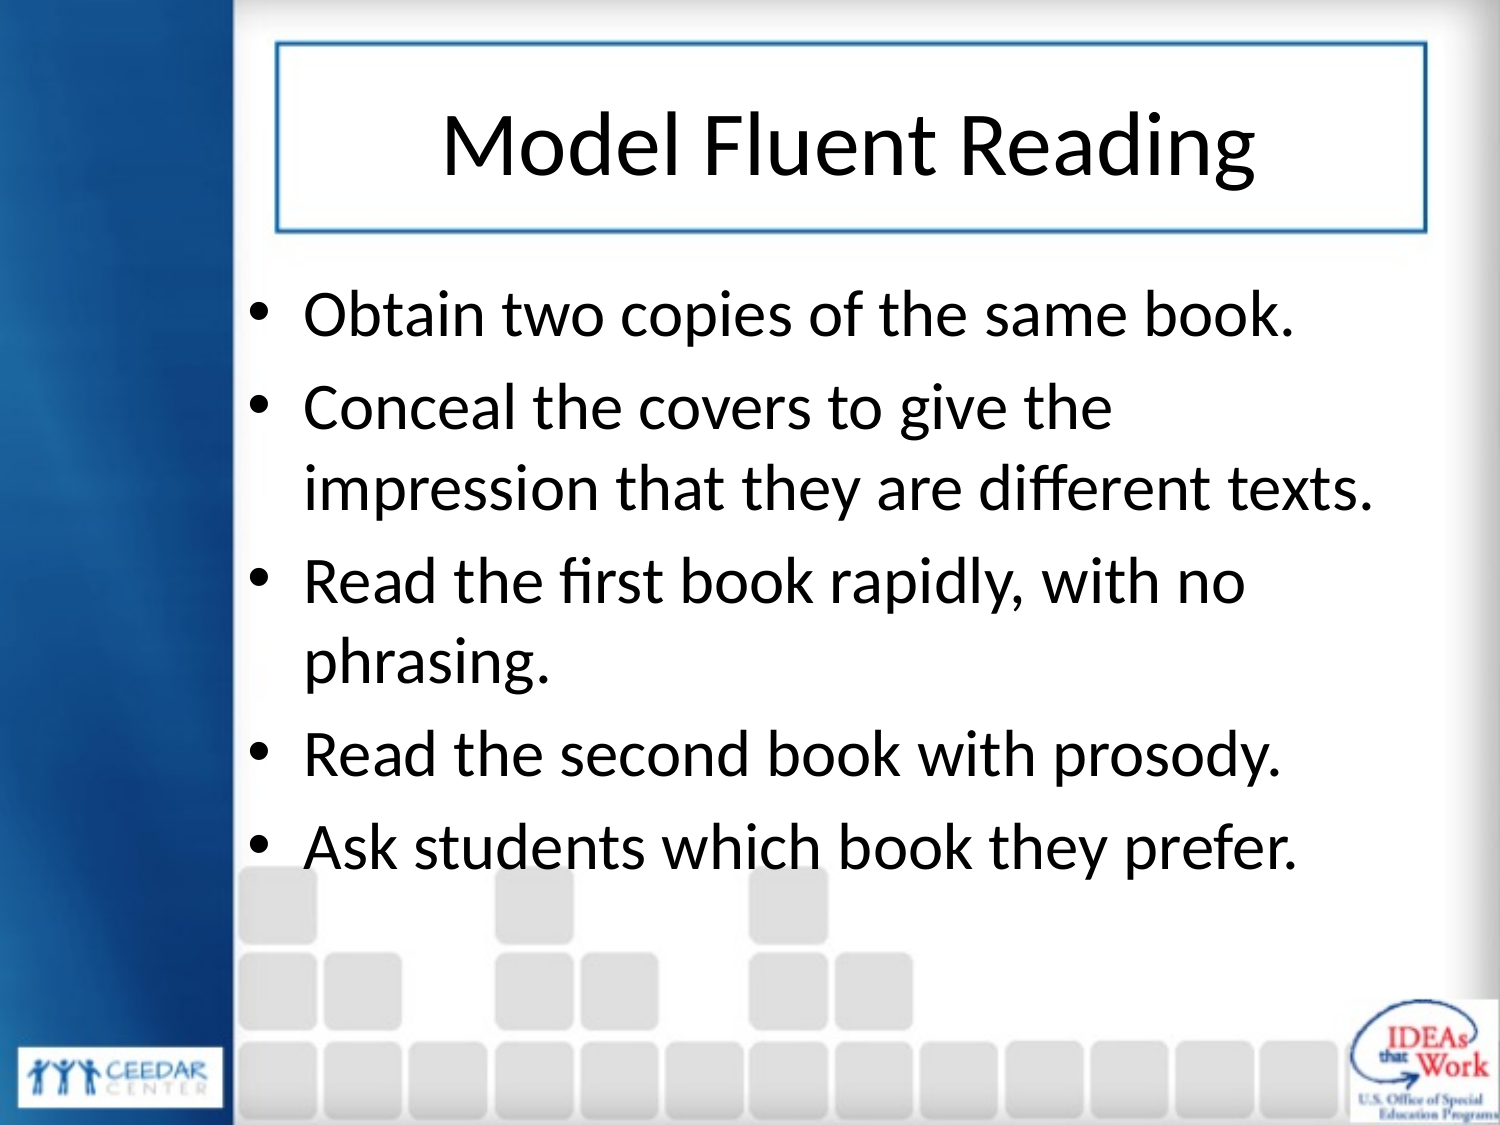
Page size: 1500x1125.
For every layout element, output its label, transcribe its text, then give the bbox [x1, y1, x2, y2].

title Model Fluent Reading [274, 45, 1425, 233]
list Obtain two copies of the same book. Conceal the covers to give the impression that they are different texts. Read the first book rapidly, with no phrasing. Read the second book with prosody. Ask students which book they prefer. [232, 262, 1425, 1005]
picture [0, 0, 1500, 1125]
